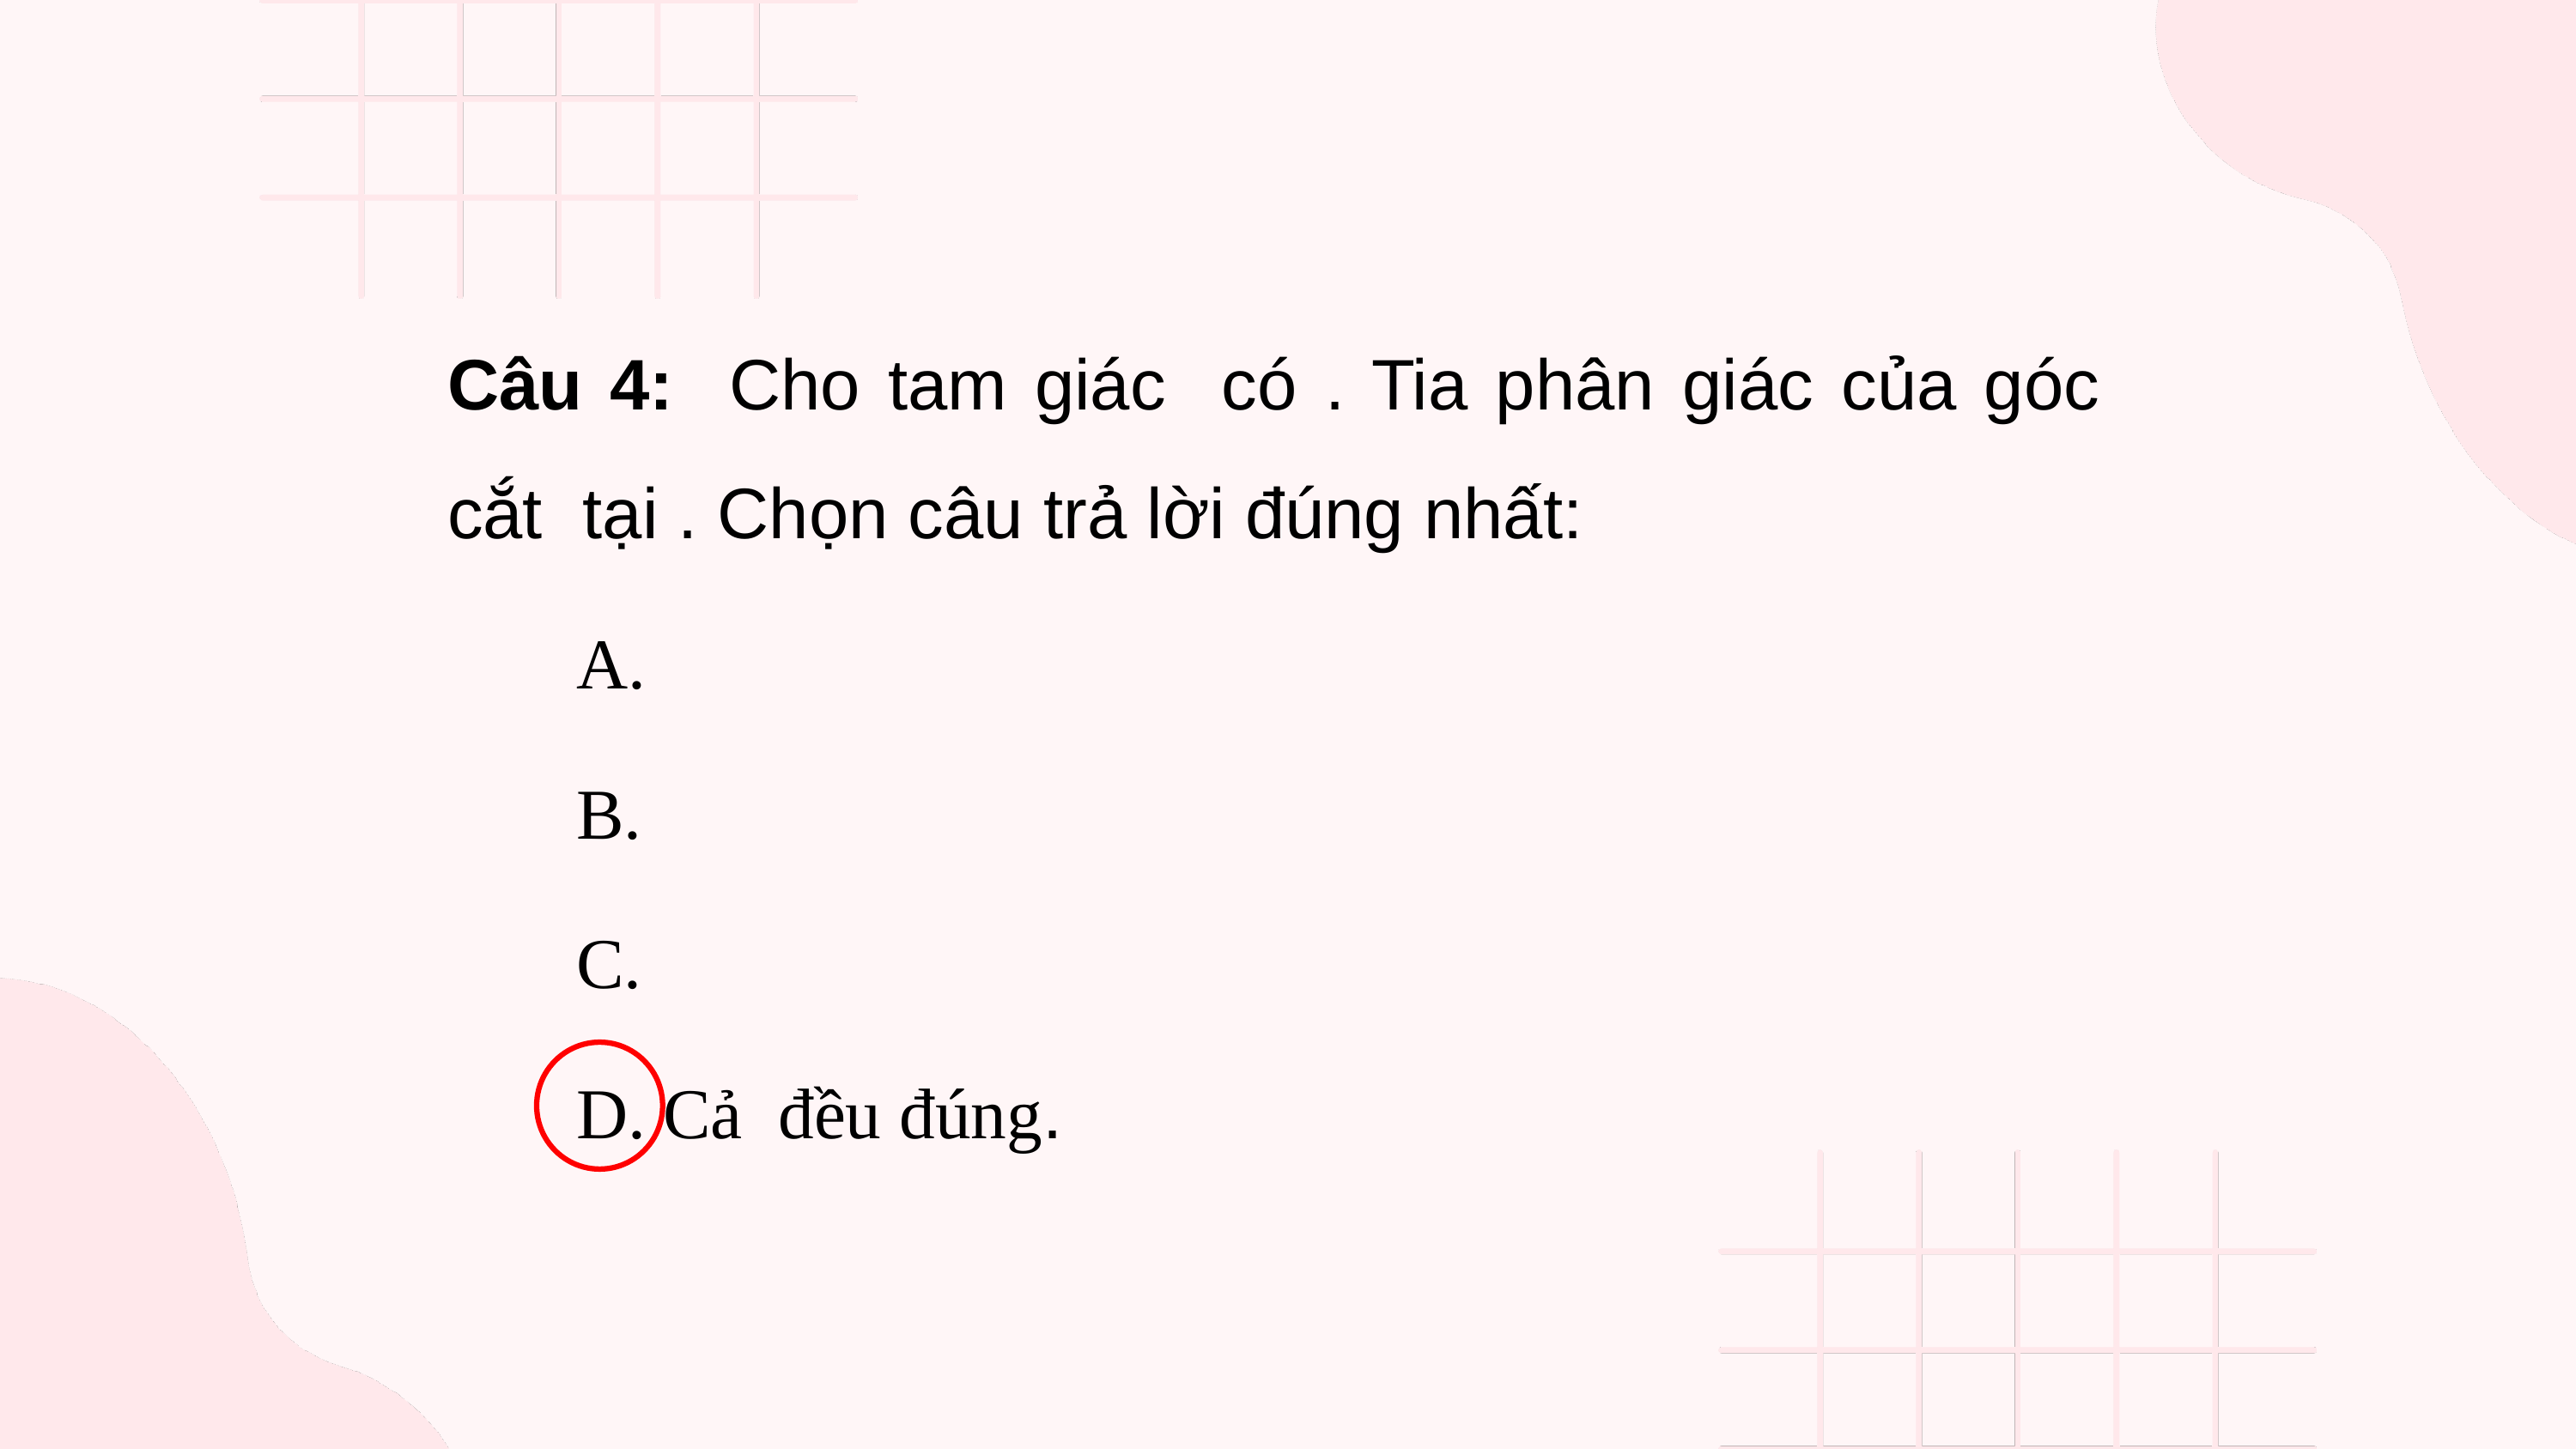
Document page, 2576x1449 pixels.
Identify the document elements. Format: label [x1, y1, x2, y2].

picture [0, 845, 472, 1449]
picture [259, 0, 858, 299]
picture [1718, 1149, 2317, 1449]
picture [2109, 0, 2576, 712]
text_box [536, 1042, 663, 1169]
